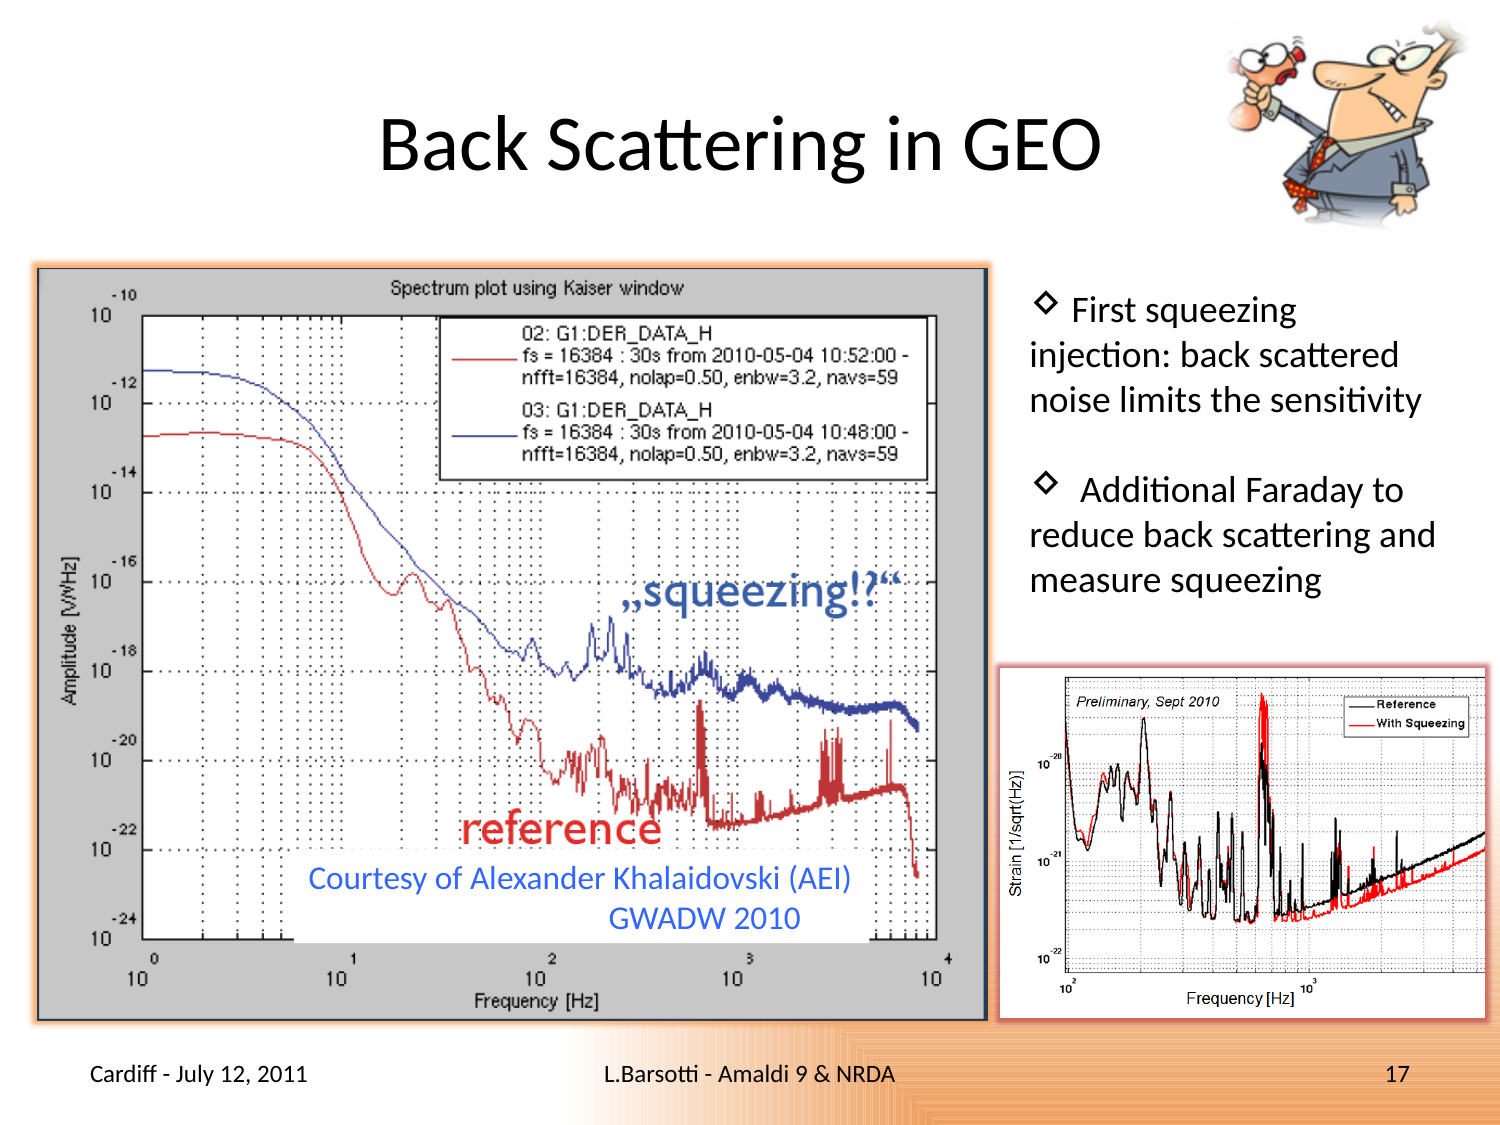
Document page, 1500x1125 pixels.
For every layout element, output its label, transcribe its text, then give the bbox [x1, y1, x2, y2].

text_box First squeezing injection: back scattered noise limits the sensitivity Additional Faraday to reduce back scattering and measure squeezing [1014, 232, 1500, 698]
picture [37, 268, 988, 1021]
picture [1000, 668, 1485, 1018]
picture [1221, 16, 1473, 233]
slide_number 17 [1074, 1042, 1425, 1103]
footer L.Barsotti - Amaldi 9 & NRDA [512, 1042, 988, 1103]
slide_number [75, 1042, 425, 1103]
title Back Scattering in GEO [75, 45, 1216, 233]
